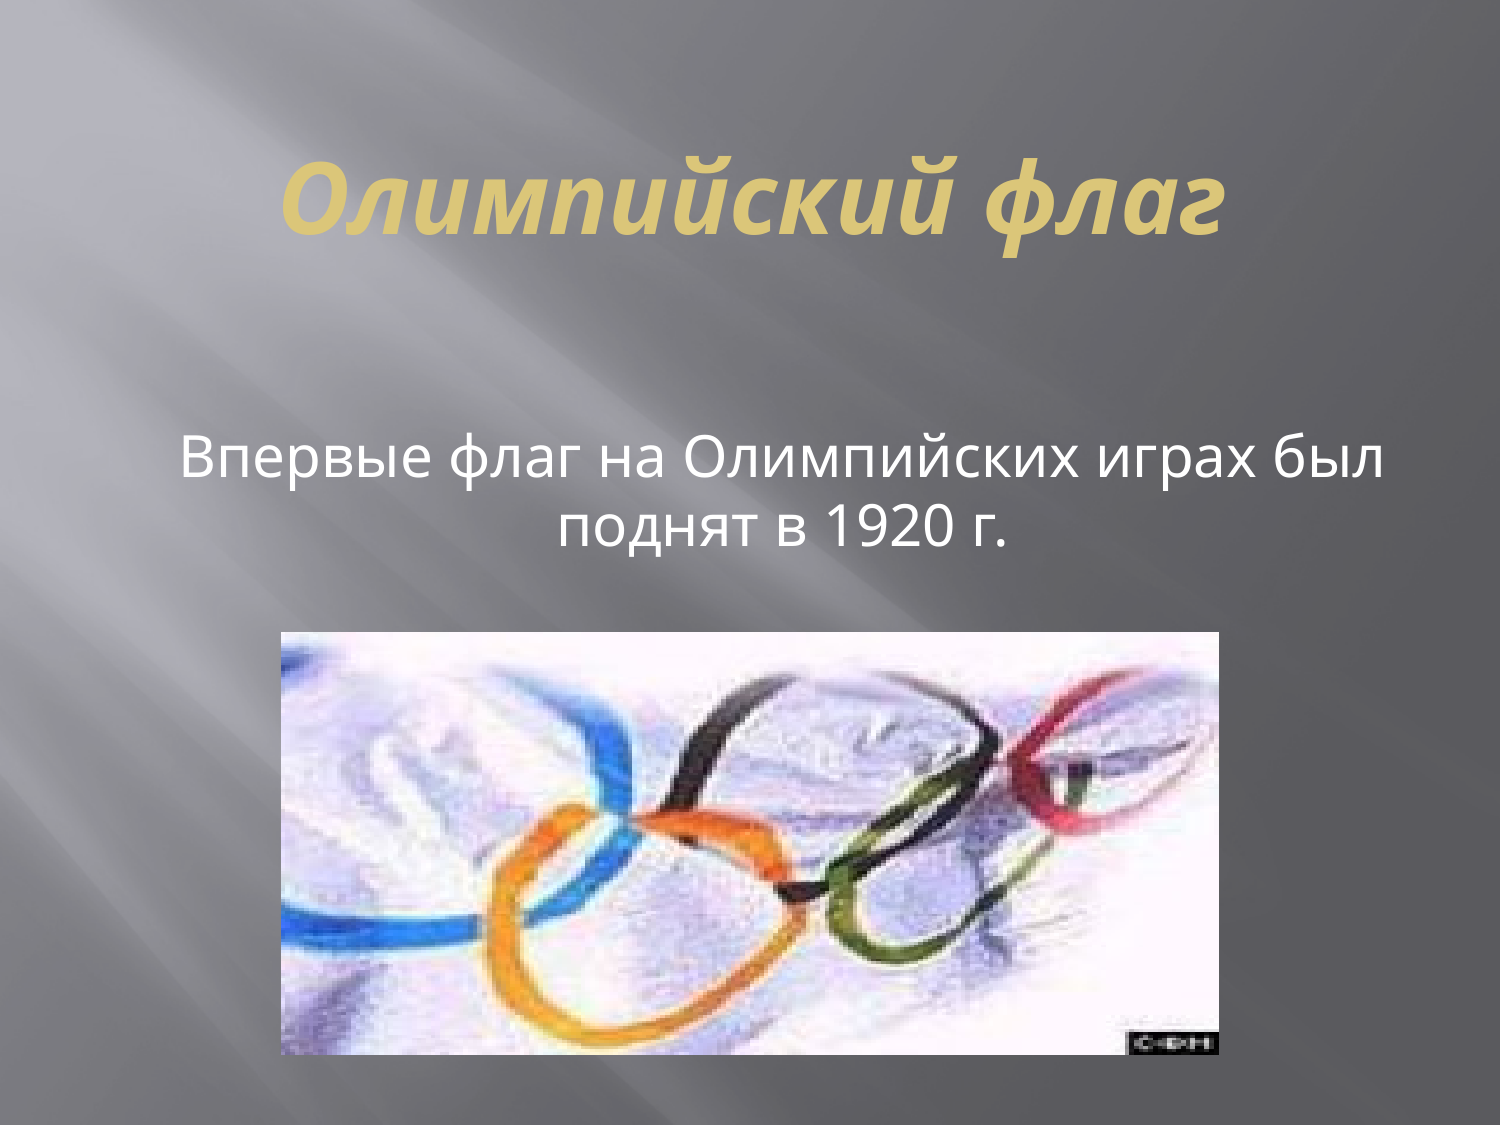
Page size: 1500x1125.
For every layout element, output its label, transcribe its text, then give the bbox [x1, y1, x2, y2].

list Впервые флаг на Олимпийских играх был поднят в 1920 г. [128, 411, 1425, 727]
picture [280, 632, 1219, 1055]
title Олимпийский флаг [262, 46, 1425, 375]
